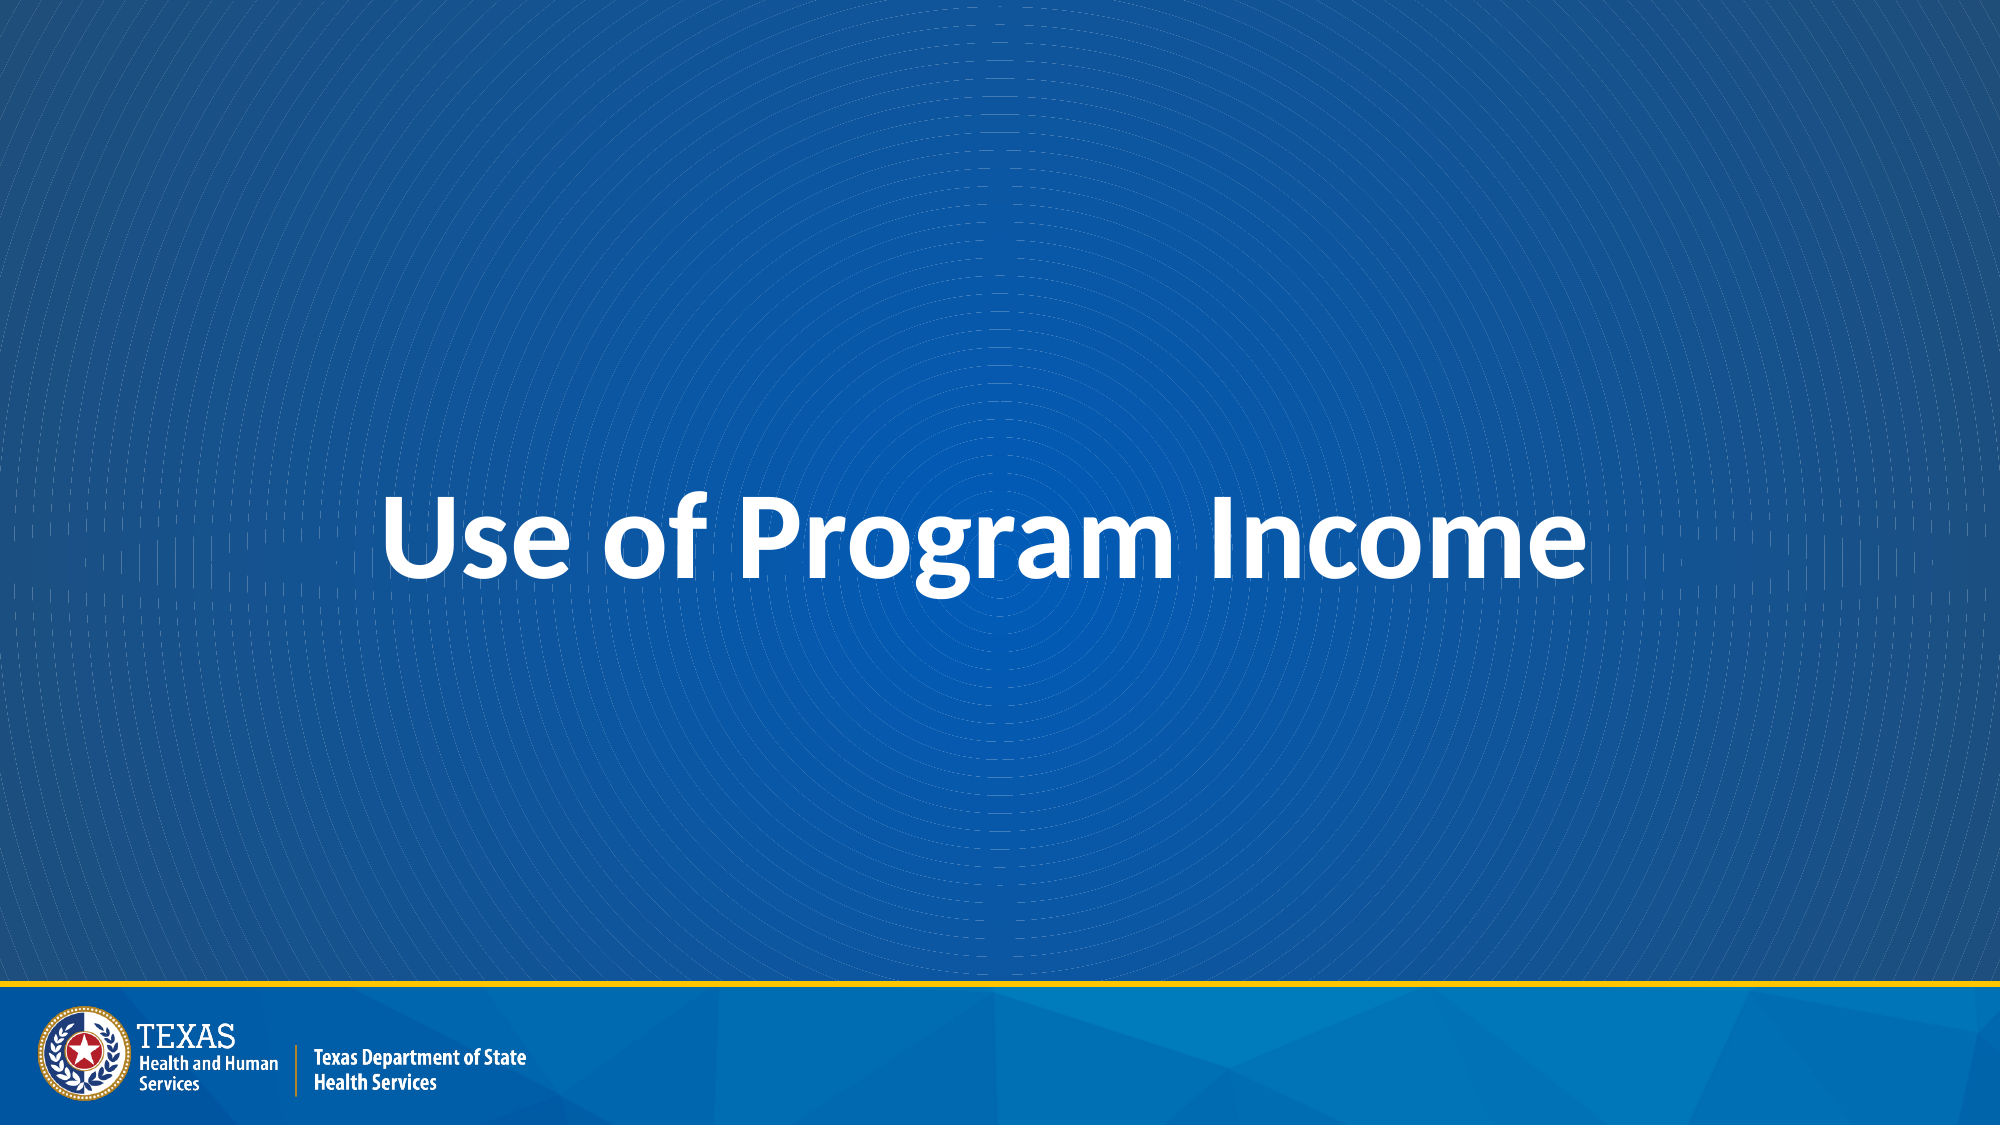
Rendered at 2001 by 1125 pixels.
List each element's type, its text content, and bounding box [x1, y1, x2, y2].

title Use of Program Income [135, 140, 1862, 613]
picture [0, 980, 2000, 1125]
